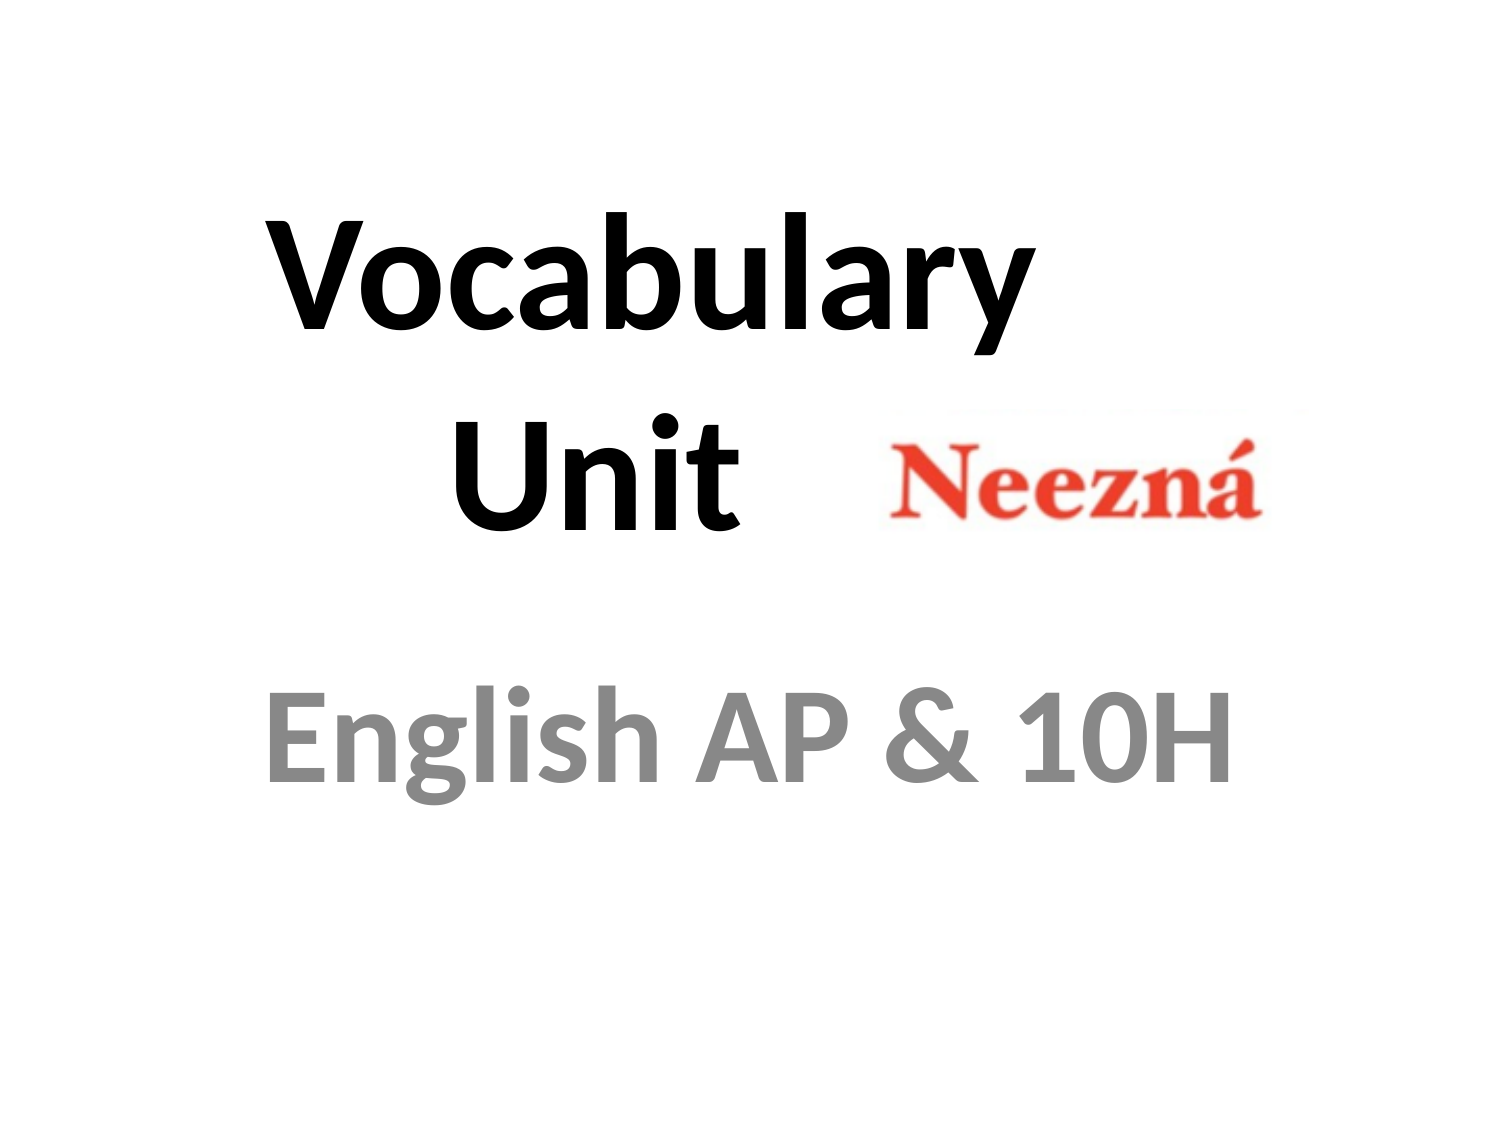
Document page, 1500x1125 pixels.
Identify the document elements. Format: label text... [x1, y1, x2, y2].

subtitle English AP & 10H [225, 637, 1275, 925]
title Vocabulary Unit [33, 159, 1309, 568]
picture [872, 409, 1309, 550]
